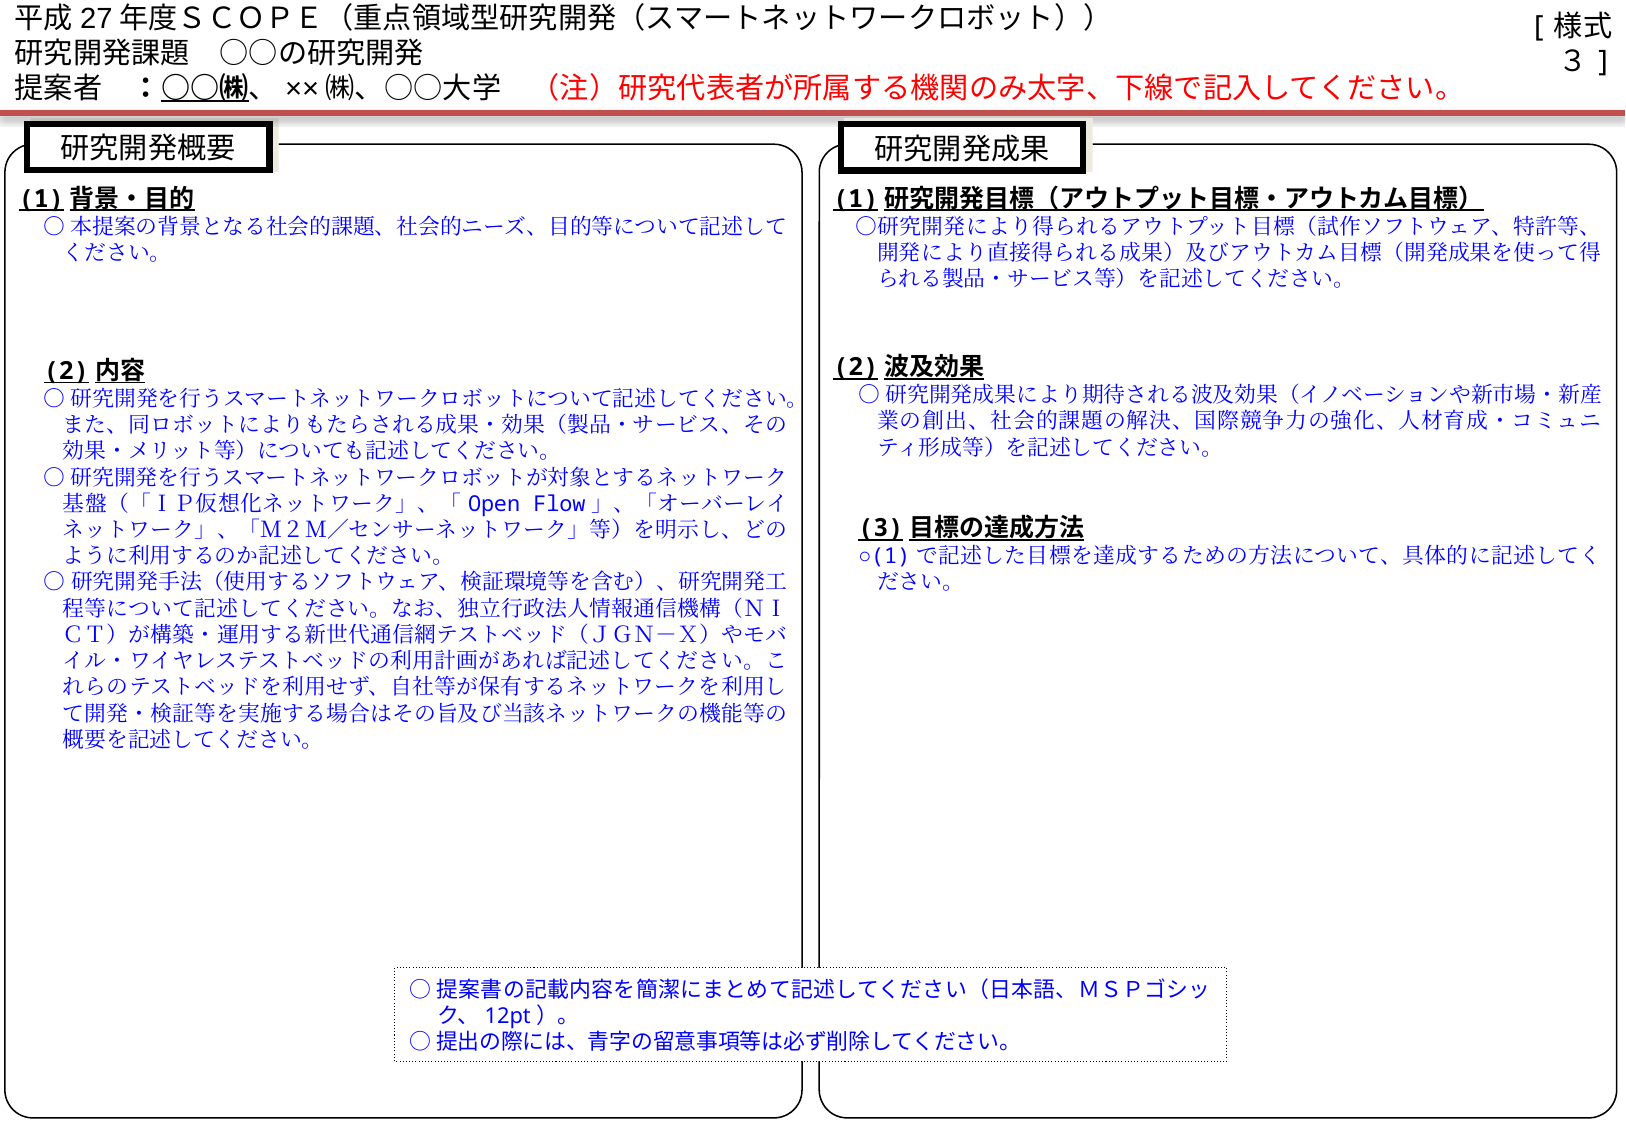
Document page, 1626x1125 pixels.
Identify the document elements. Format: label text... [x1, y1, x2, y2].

text_box (1)背景・目的 ○本提案の背景となる社会的課題、社会的ニーズ、目的等について記述してください。 (2)内容 ○研究開発を行うスマートネットワークロボットについて記述してください。また、同ロボットによりもたらされる成果・効果（製品・サービス、その効果・メリット等）についても記述してください。 ○研究開発を行うスマートネットワークロボットが対象とするネットワーク基盤（「ＩＰ仮想化ネットワーク」、「Open Flow」、「オーバーレイネットワーク」、「Ｍ２Ｍ／センサーネットワーク」等）を明示し、どのように利用するのか記述してください。 ○研究開発手法（使用するソフトウェア、検証環境等を含む）、研究開発工程等について記述してください。なお、独立行政法人情報通信機構（ＮＩＣＴ）が構築・運用する新世代通信網テストベッド（ＪＧＮ－Ｘ）やモバイル・ワイヤレステストベッドの利用計画があれば記述してください。これらのテストベッドを利用せず、自社等が保有するネットワークを利用して開発・検証等を実施する場合はその旨及び当該ネットワークの機能等の概要を記述してください。 [4, 144, 803, 1118]
text_box 研究開発成果 [840, 125, 1084, 171]
text_box 平成27年度ＳＣＯＰＥ（重点領域型研究開発（スマートネットワークロボット）） 研究開発課題 ○○の研究開発 提案者 ：○○㈱、××㈱、○○大学 （注）研究代表者が所属する機関のみ太字、下線で記入してください。 [0, 0, 1625, 112]
text_box ○提案書の記載内容を簡潔にまとめて記述してください（日本語、ＭＳＰゴシック、12pt）。 ○提出の際には、青字の留意事項等は必ず削除してください。 [394, 967, 1227, 1062]
text_box [様式３] [1465, 0, 1625, 85]
text_box 研究開発概要 [27, 127, 270, 171]
text_box (1)研究開発目標（アウトプット目標・アウトカム目標） ○研究開発により得られるアウトプット目標（試作ソフトウェア、特許等、開発により直接得られる成果）及びアウトカム目標（開発成果を使って得られる製品・サービス等）を記述してください。 (2)波及効果 ○研究開発成果により期待される波及効果（イノベーションや新市場・新産業の創出、社会的課題の解決、国際競争力の強化、人材育成・コミュニティ形成等）を記述してください。 (3)目標の達成方法 ○(1)で記述した目標を達成するための方法について、具体的に記述してください。 [819, 144, 1617, 1118]
